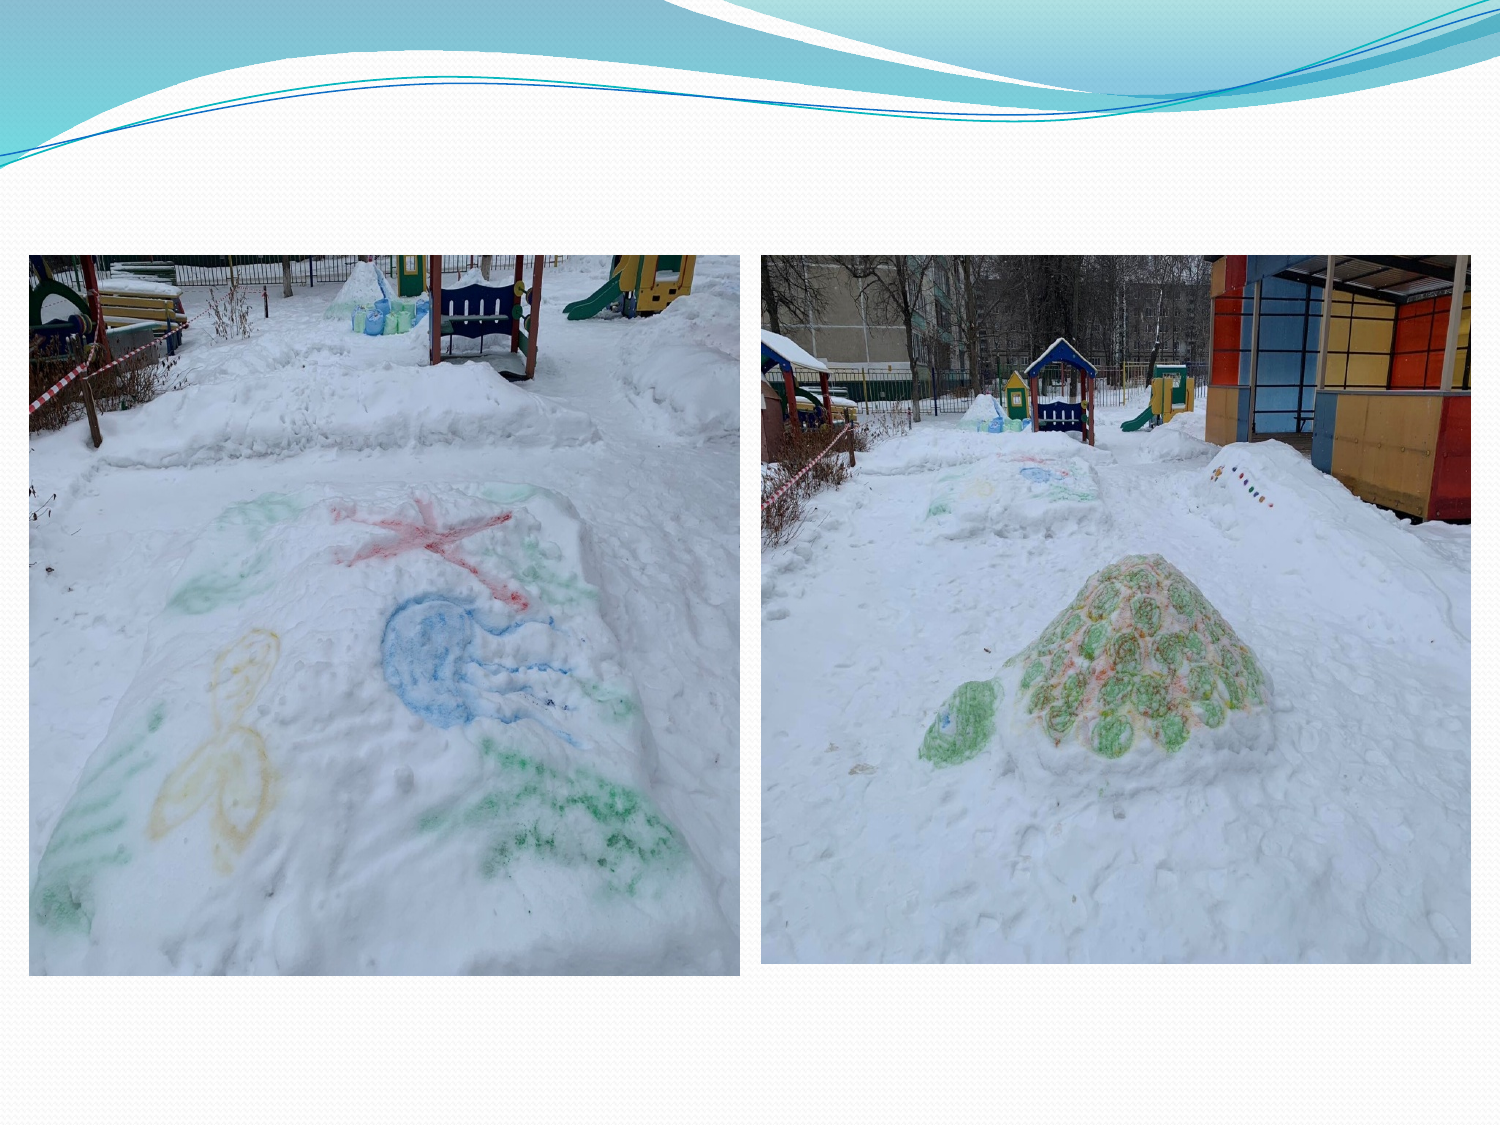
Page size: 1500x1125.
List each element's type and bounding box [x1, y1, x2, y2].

list [761, 255, 1471, 965]
list [29, 255, 740, 977]
